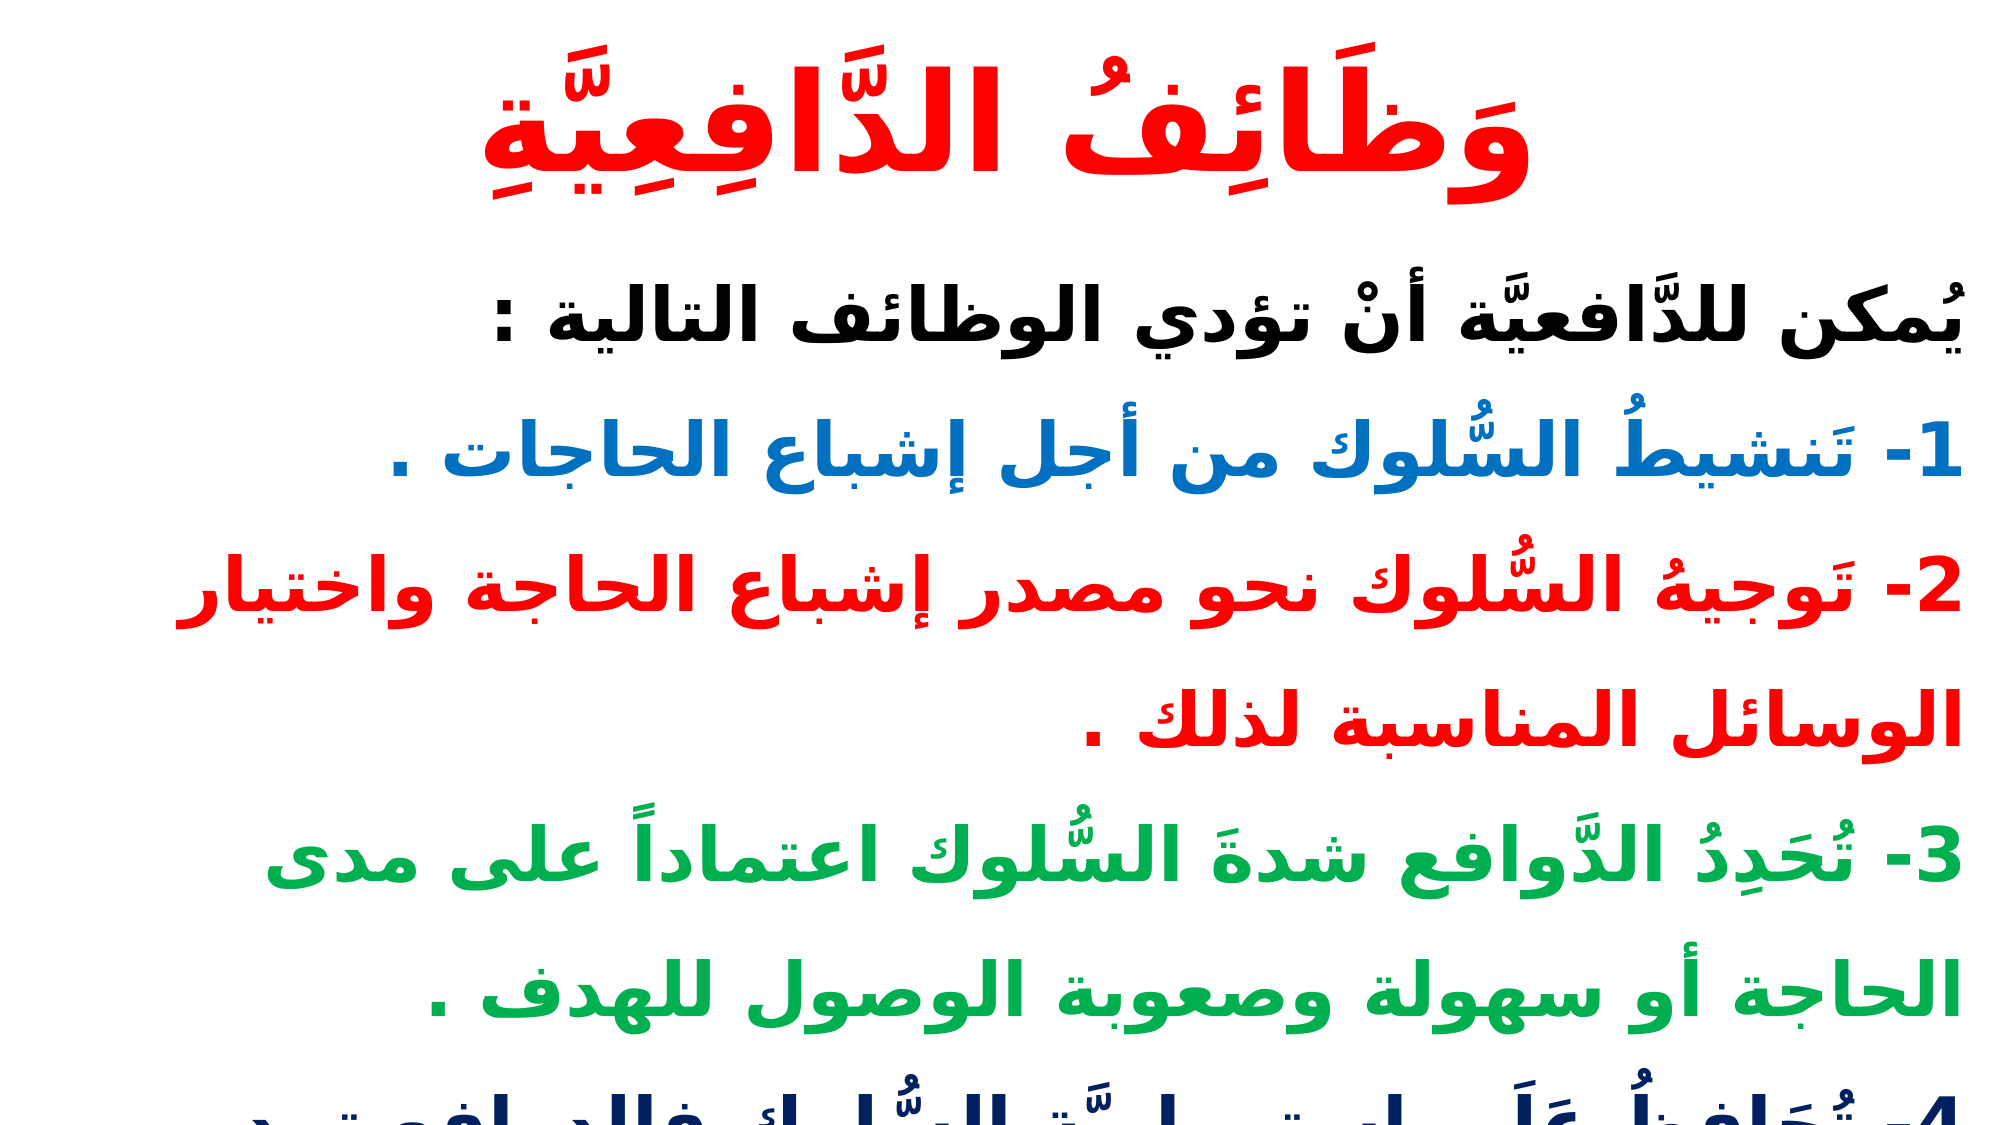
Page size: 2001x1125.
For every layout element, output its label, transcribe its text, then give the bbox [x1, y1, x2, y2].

title وَظَائِفُ الدَّافِعِيَّةِ [34, 19, 1982, 213]
list يُمكن للدَّافعيَّة أنْ تؤدي الوظائف التالية : 1- تَنشيطُ السُّلوك من أجل إشباع الحاجات . 2- تَوجيهُ السُّلوك نحو مصدر إشباع الحاجة واختيار الوسائل المناسبة لذلك . 3- تُحَدِدُ الدَّوافع شدةَ السُّلوك اعتماداً على مدى الحاجة أو سهولة وصعوبة الوصول للهدف . 4- تُحَافِظُ عَلَى استمراريَّة السُّلوك فالدوافع تمد السلوك بالطاقة اللازمة لإشباع الدوافع . 5- تَحقيقُ الغايات والأهداف المَنْشودة . [24, 213, 1982, 1094]
